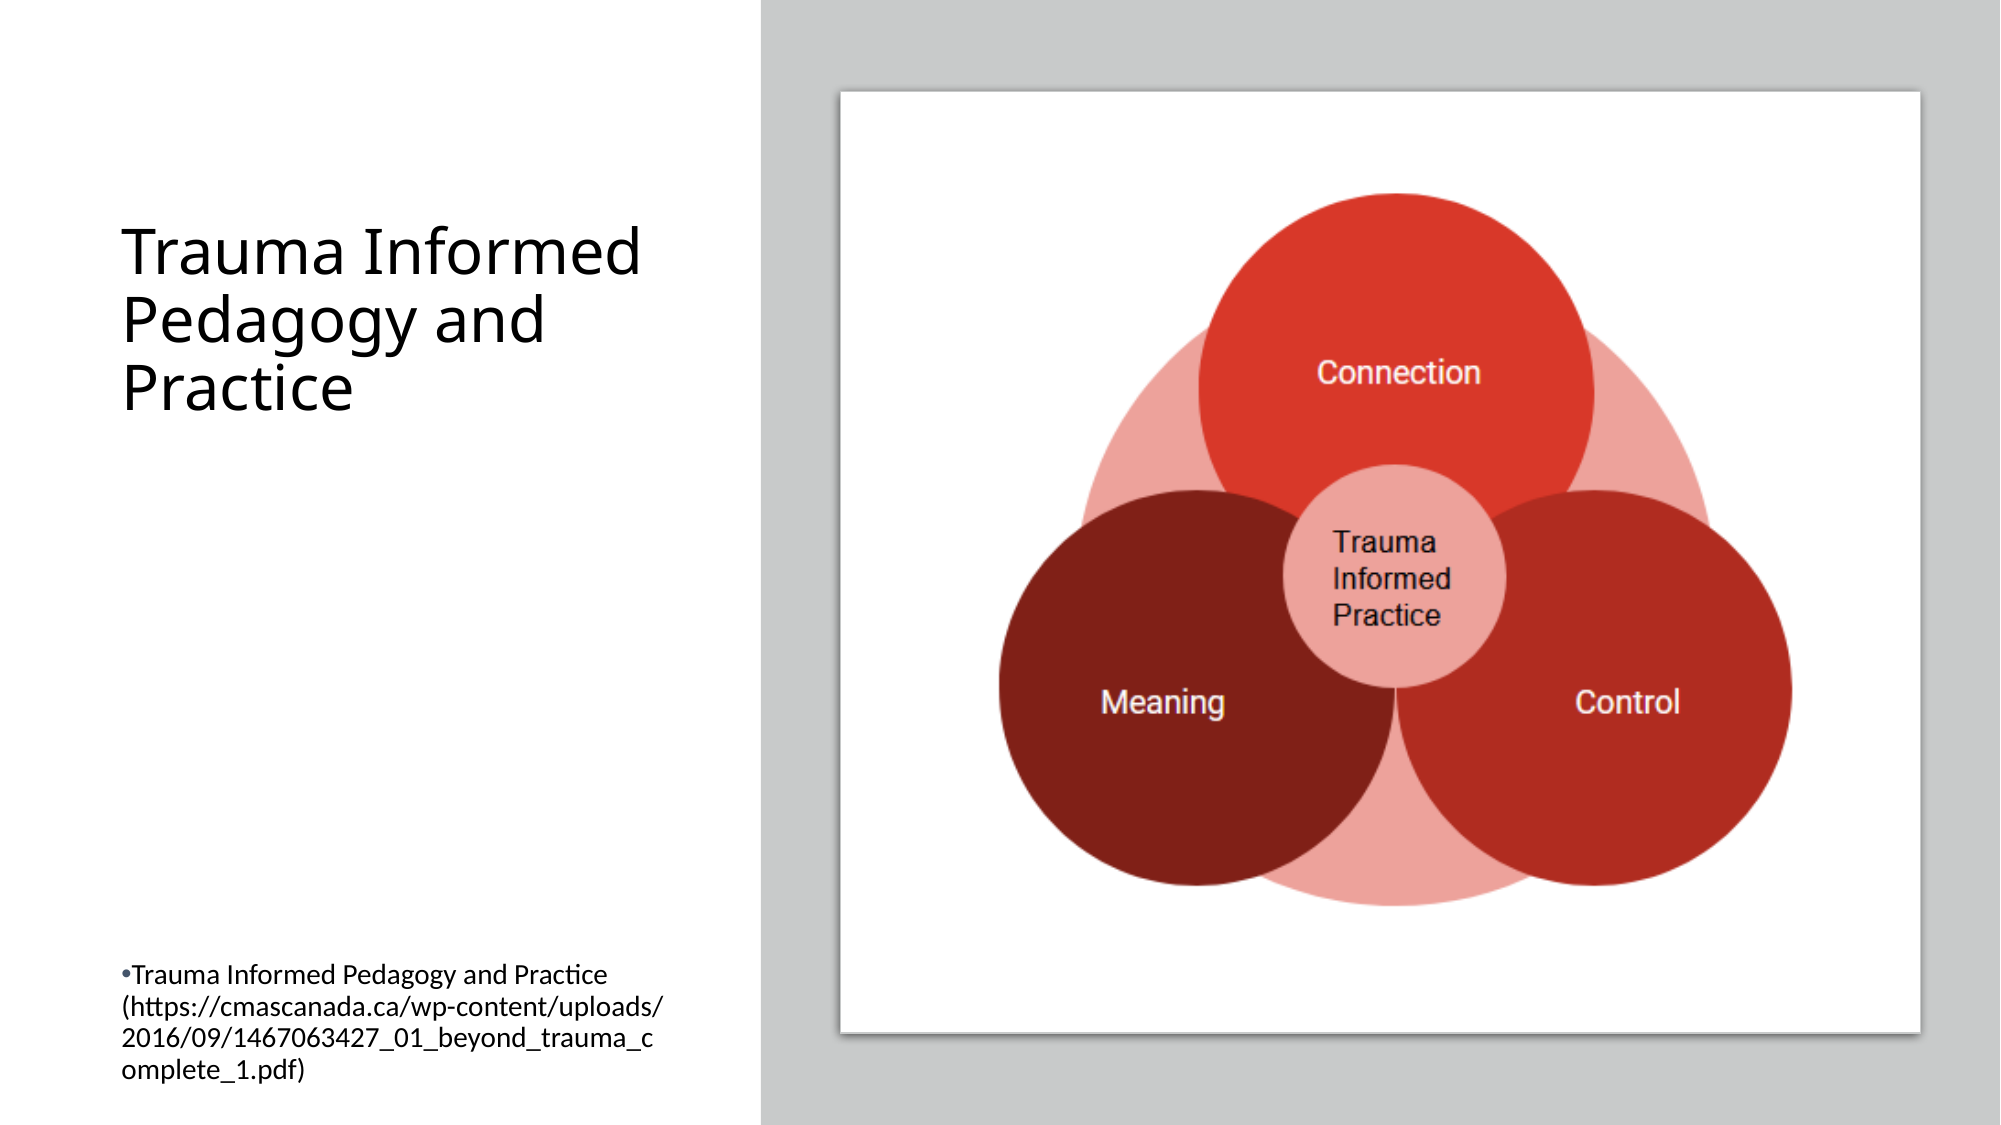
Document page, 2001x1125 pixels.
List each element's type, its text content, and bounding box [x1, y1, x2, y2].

text_box [839, 90, 1922, 1034]
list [886, 170, 1875, 954]
title Trauma Informed Pedagogy and Practice [106, 189, 682, 456]
text_box Trauma Informed Pedagogy and Practice (https://cmascanada.ca/wp-content/uploads/2016/09/1467063427_01_beyond_trauma_complete_1.pdf) [106, 952, 682, 1125]
text_box [760, 0, 2000, 1125]
